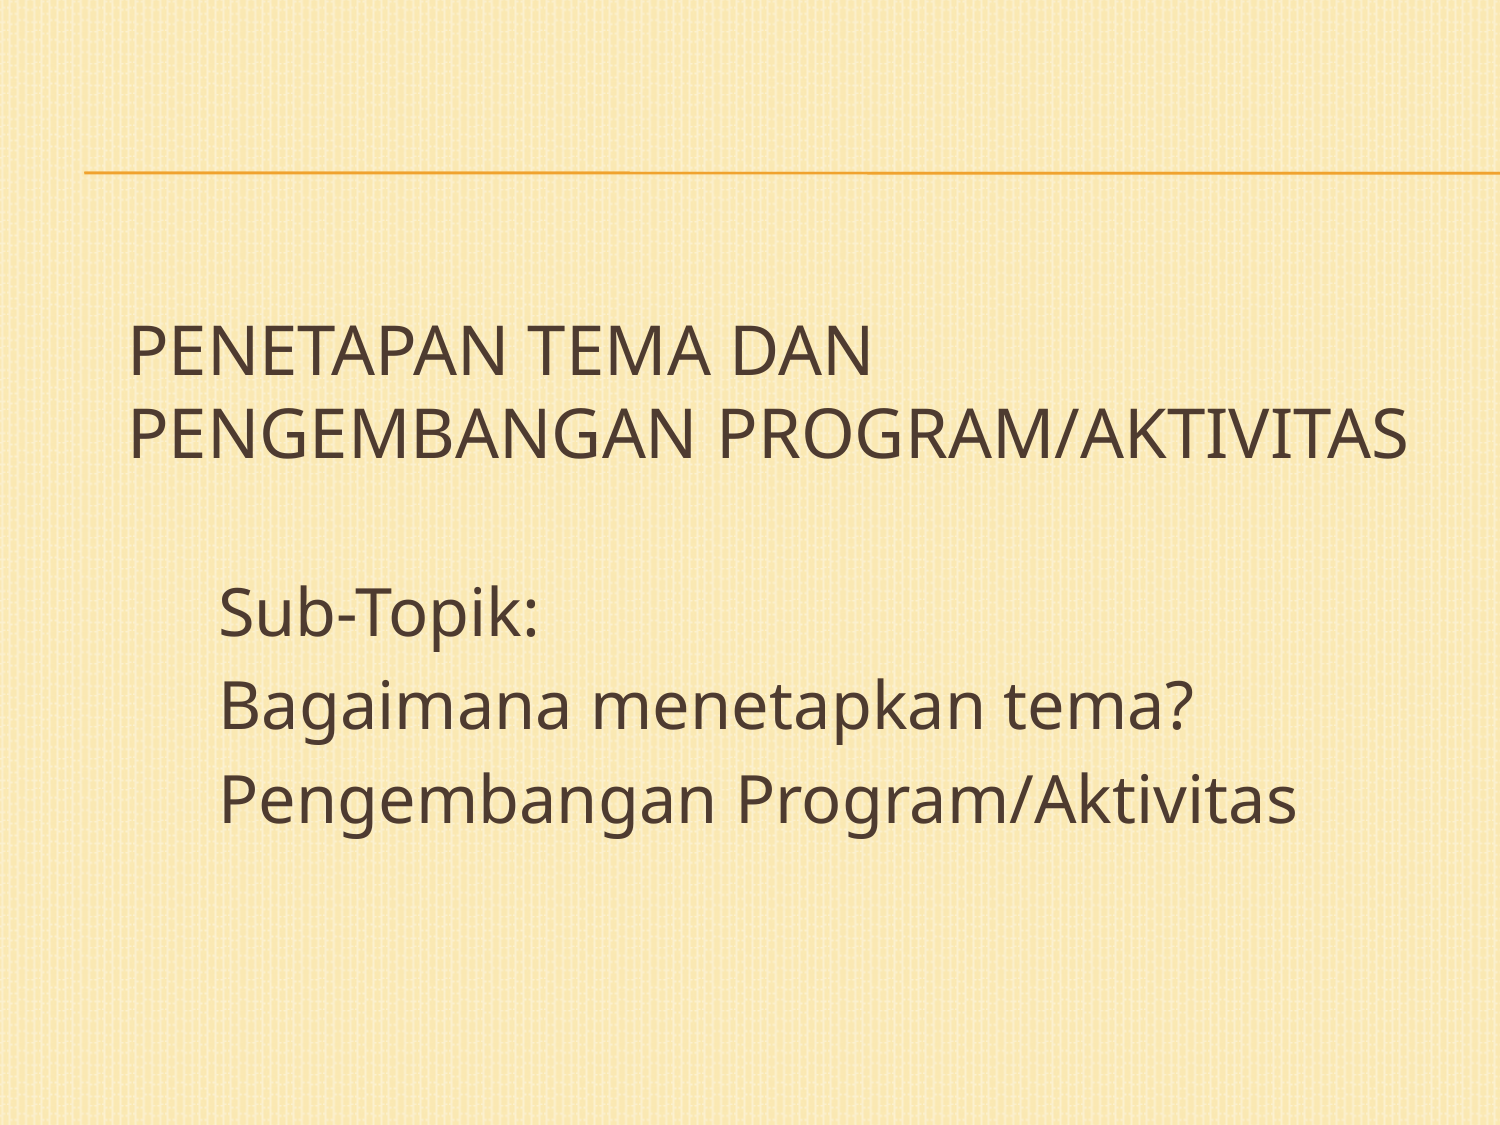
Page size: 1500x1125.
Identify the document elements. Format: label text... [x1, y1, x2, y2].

title Penetapan Tema dan Pengembangan Program/Aktivitas [112, 296, 1432, 482]
list Sub-Topik: Bagaimana menetapkan tema? Pengembangan Program/Aktivitas [203, 562, 1380, 867]
